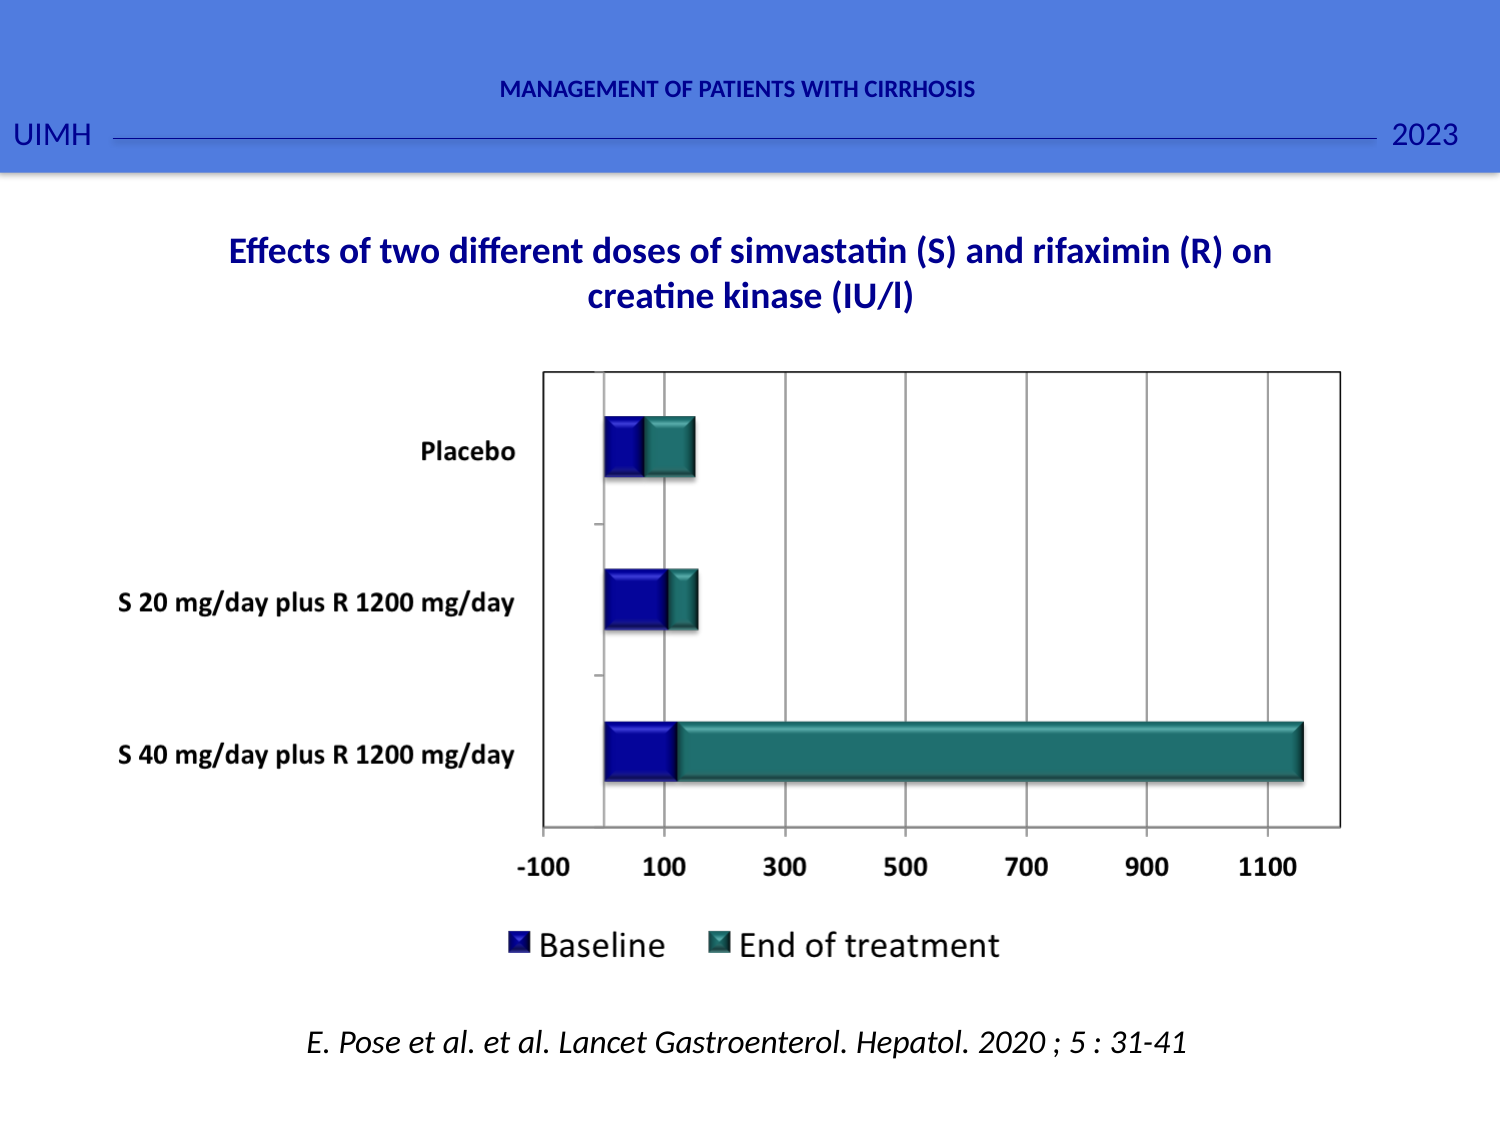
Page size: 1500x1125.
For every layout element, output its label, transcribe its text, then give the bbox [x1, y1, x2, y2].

text_box E. Pose et al. et al. Lancet Gastroenterol. Hepatol. 2020 ; 5 : 31-41 [255, 1012, 1240, 1068]
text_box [0, 0, 1500, 173]
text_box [91, 314, 1407, 999]
text_box Effects of two different doses of simvastatin (S) and rifaximin (R) on creatine kinase (IU/l) [160, 218, 1342, 312]
